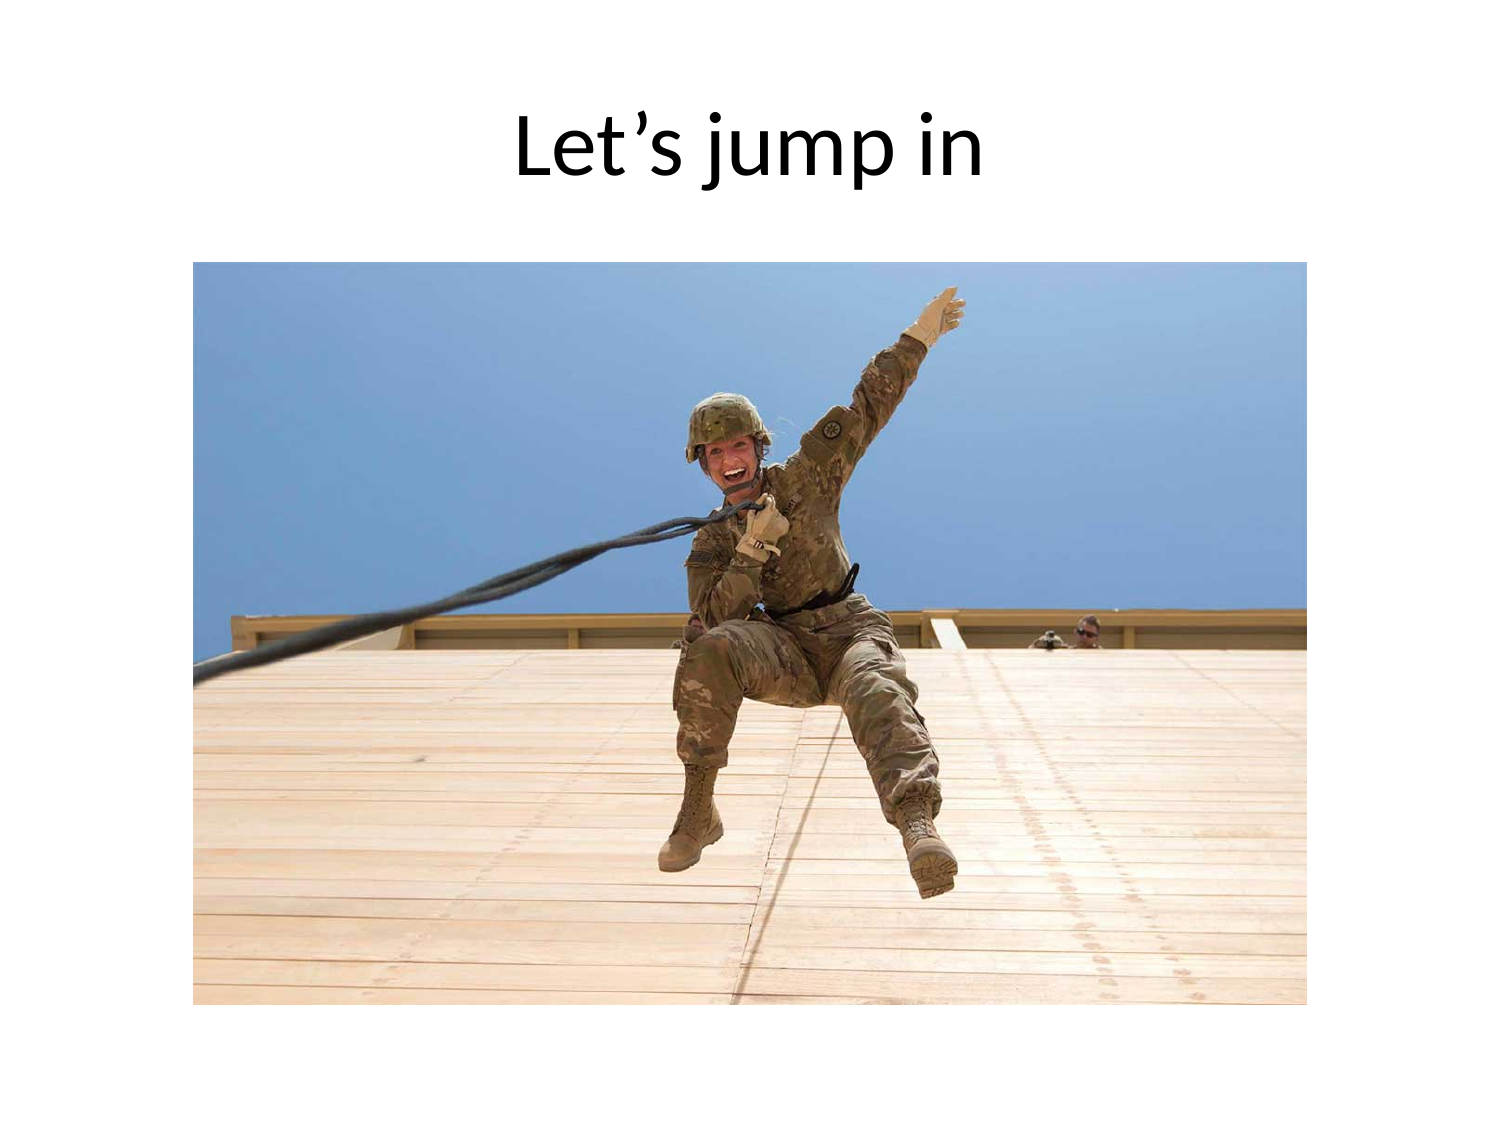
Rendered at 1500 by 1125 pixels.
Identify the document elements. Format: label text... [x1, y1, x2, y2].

title Let’s jump in [75, 45, 1425, 233]
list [192, 262, 1307, 1006]
